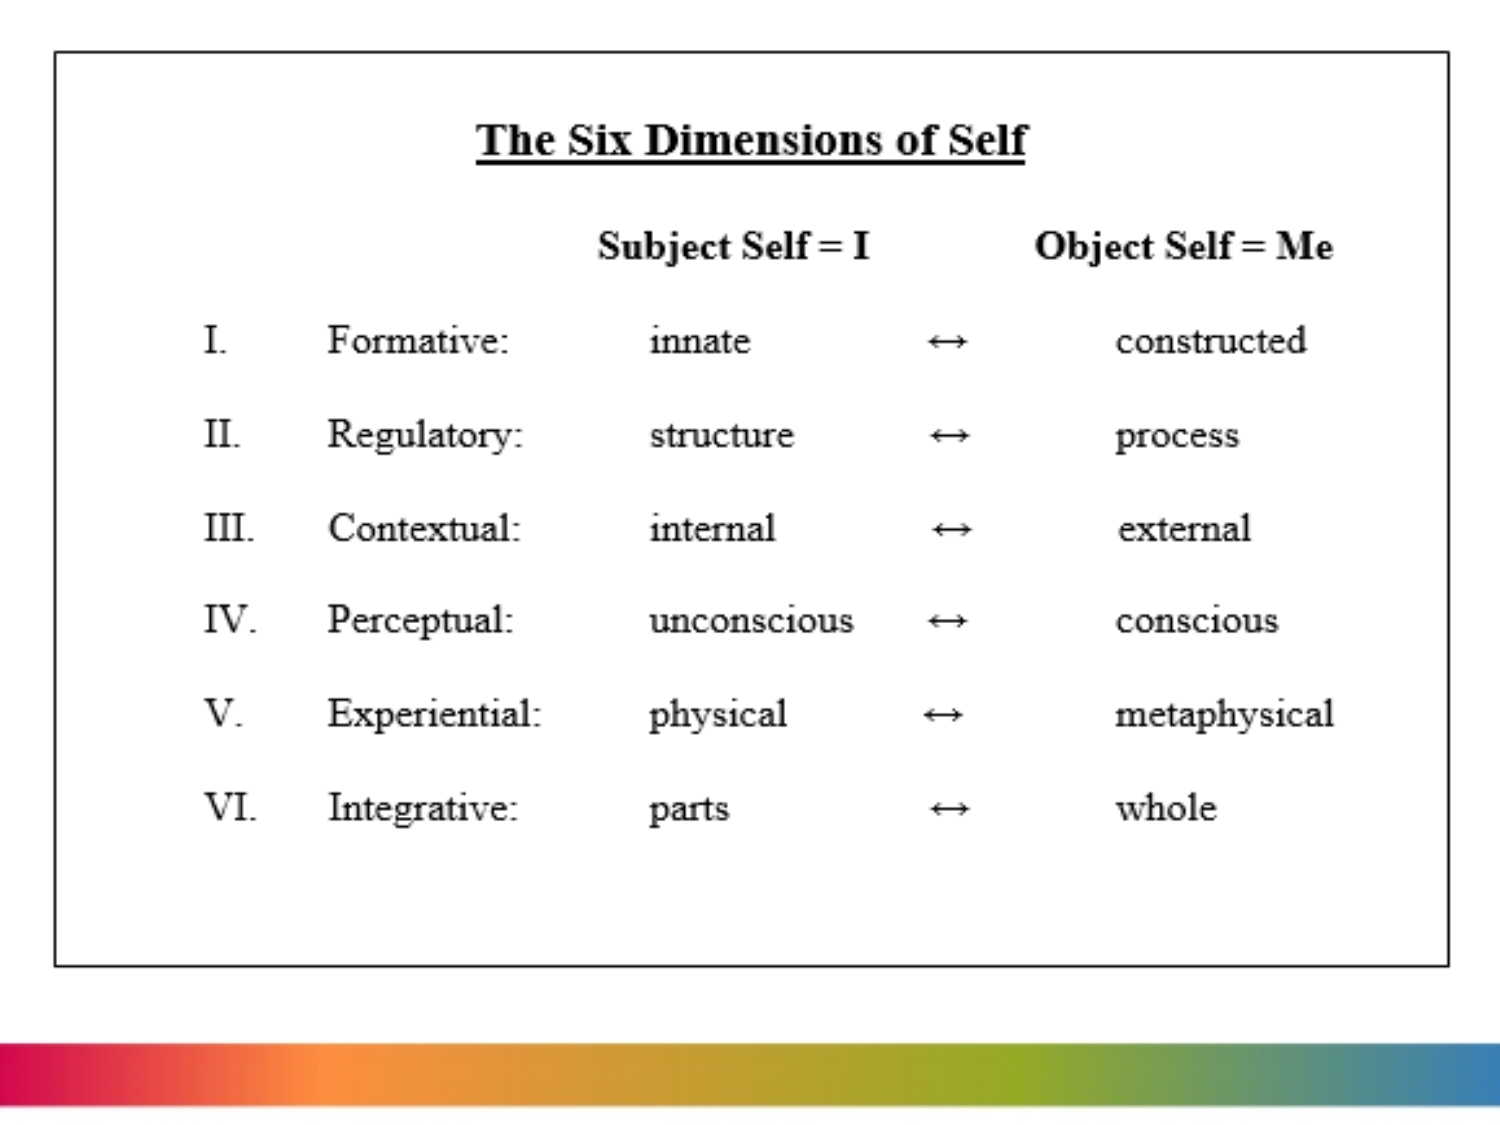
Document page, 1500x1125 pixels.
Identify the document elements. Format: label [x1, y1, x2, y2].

picture [0, 981, 1500, 1125]
list [26, 11, 1474, 1009]
